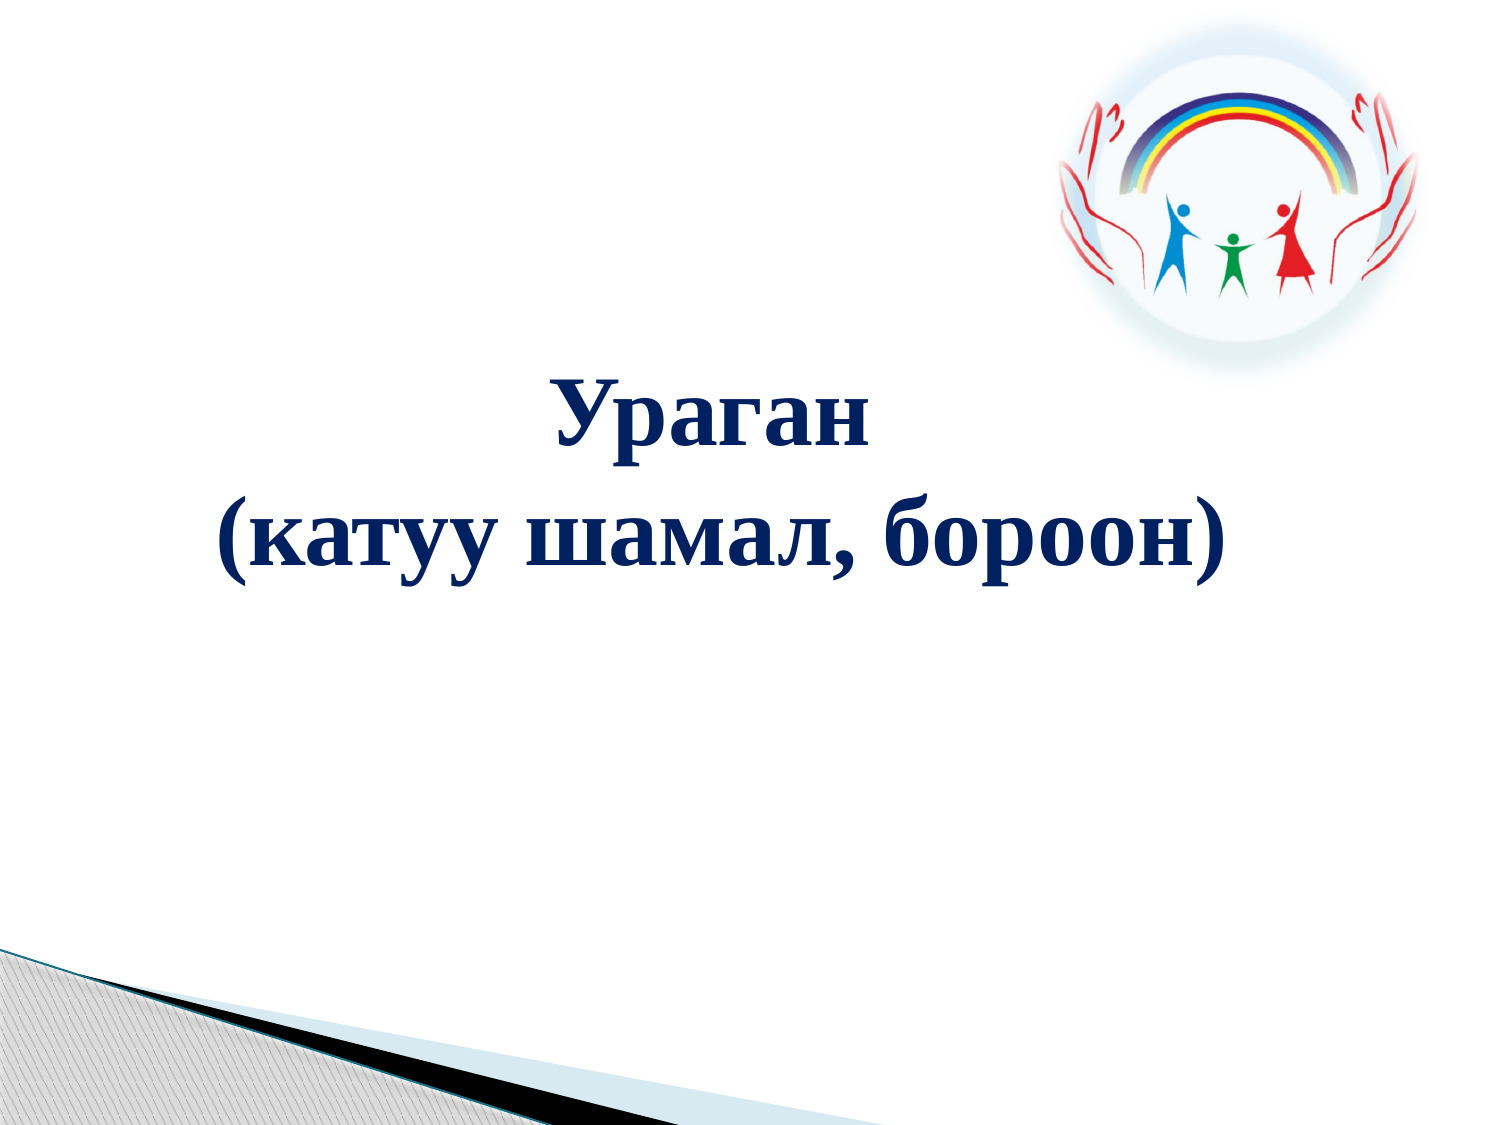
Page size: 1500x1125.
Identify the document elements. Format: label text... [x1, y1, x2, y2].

picture [1045, 5, 1431, 391]
text_box Ураган (катуу шамал, бороон) [200, 338, 1244, 593]
